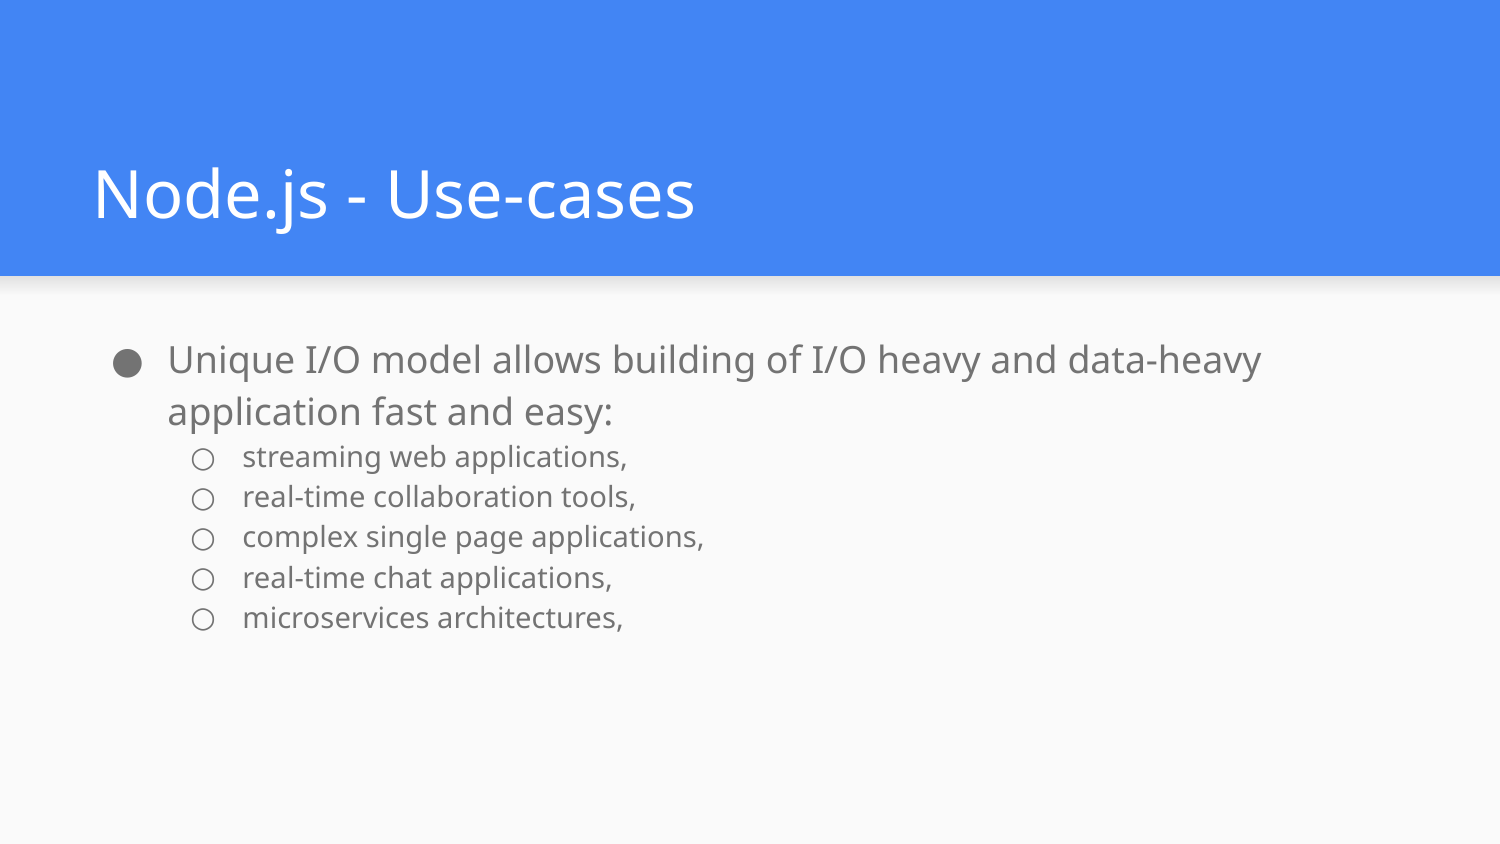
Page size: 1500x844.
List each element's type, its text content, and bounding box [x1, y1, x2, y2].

title Node.js - Use-cases [77, 121, 1427, 248]
list Unique I/O model allows building of I/O heavy and data-heavy application fast and easy: streaming web applications, real-time collaboration tools, complex single page applications, real-time chat applications, microservices architectures, [77, 314, 1427, 760]
